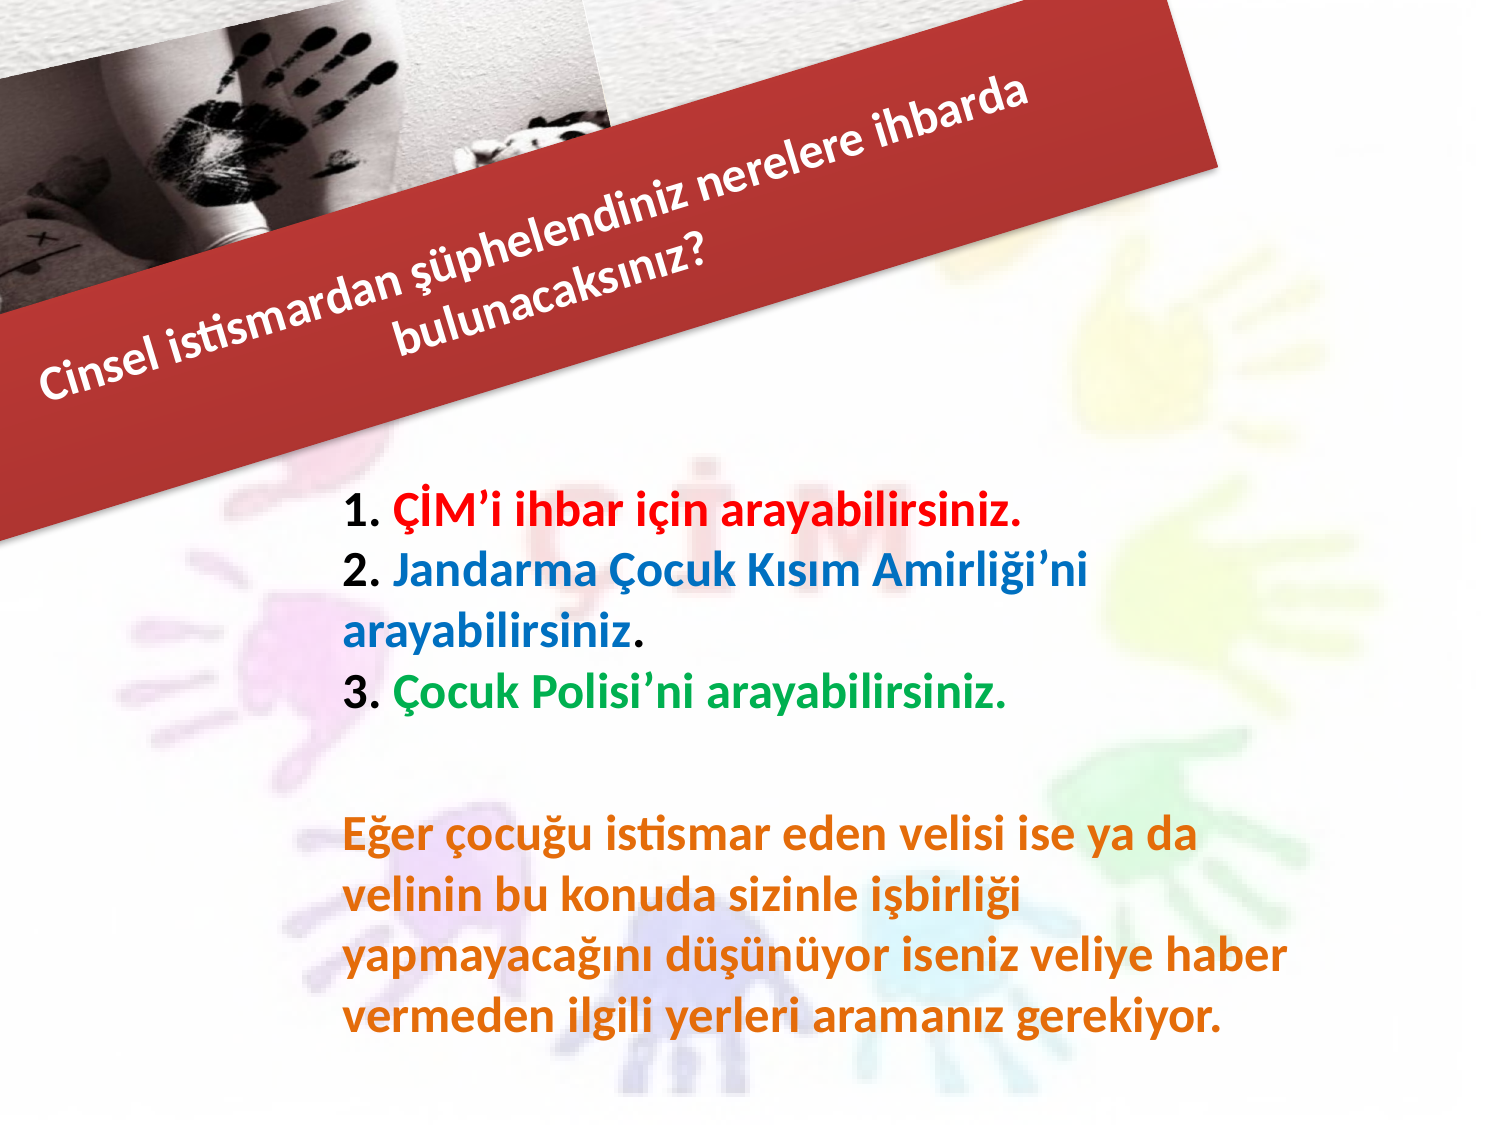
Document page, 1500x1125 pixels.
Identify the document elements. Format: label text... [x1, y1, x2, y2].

title Cinsel istismardan şüphelendiniz nerelere ihbarda bulunacaksınız? [0, 0, 1219, 541]
picture [0, 0, 1021, 335]
text_box 1. ÇİM’i ihbar için arayabilirsiniz. 2. Jandarma Çocuk Kısım Amirliği’ni arayabilirsiniz. 3. Çocuk Polisi’ni arayabilirsiniz. Eğer çocuğu istismar eden velisi ise ya da velinin bu konuda sizinle işbirliği yapmayacağını düşünüyor iseniz veliye haber vermeden ilgili yerleri aramanız gerekiyor. [277, 468, 1353, 1059]
